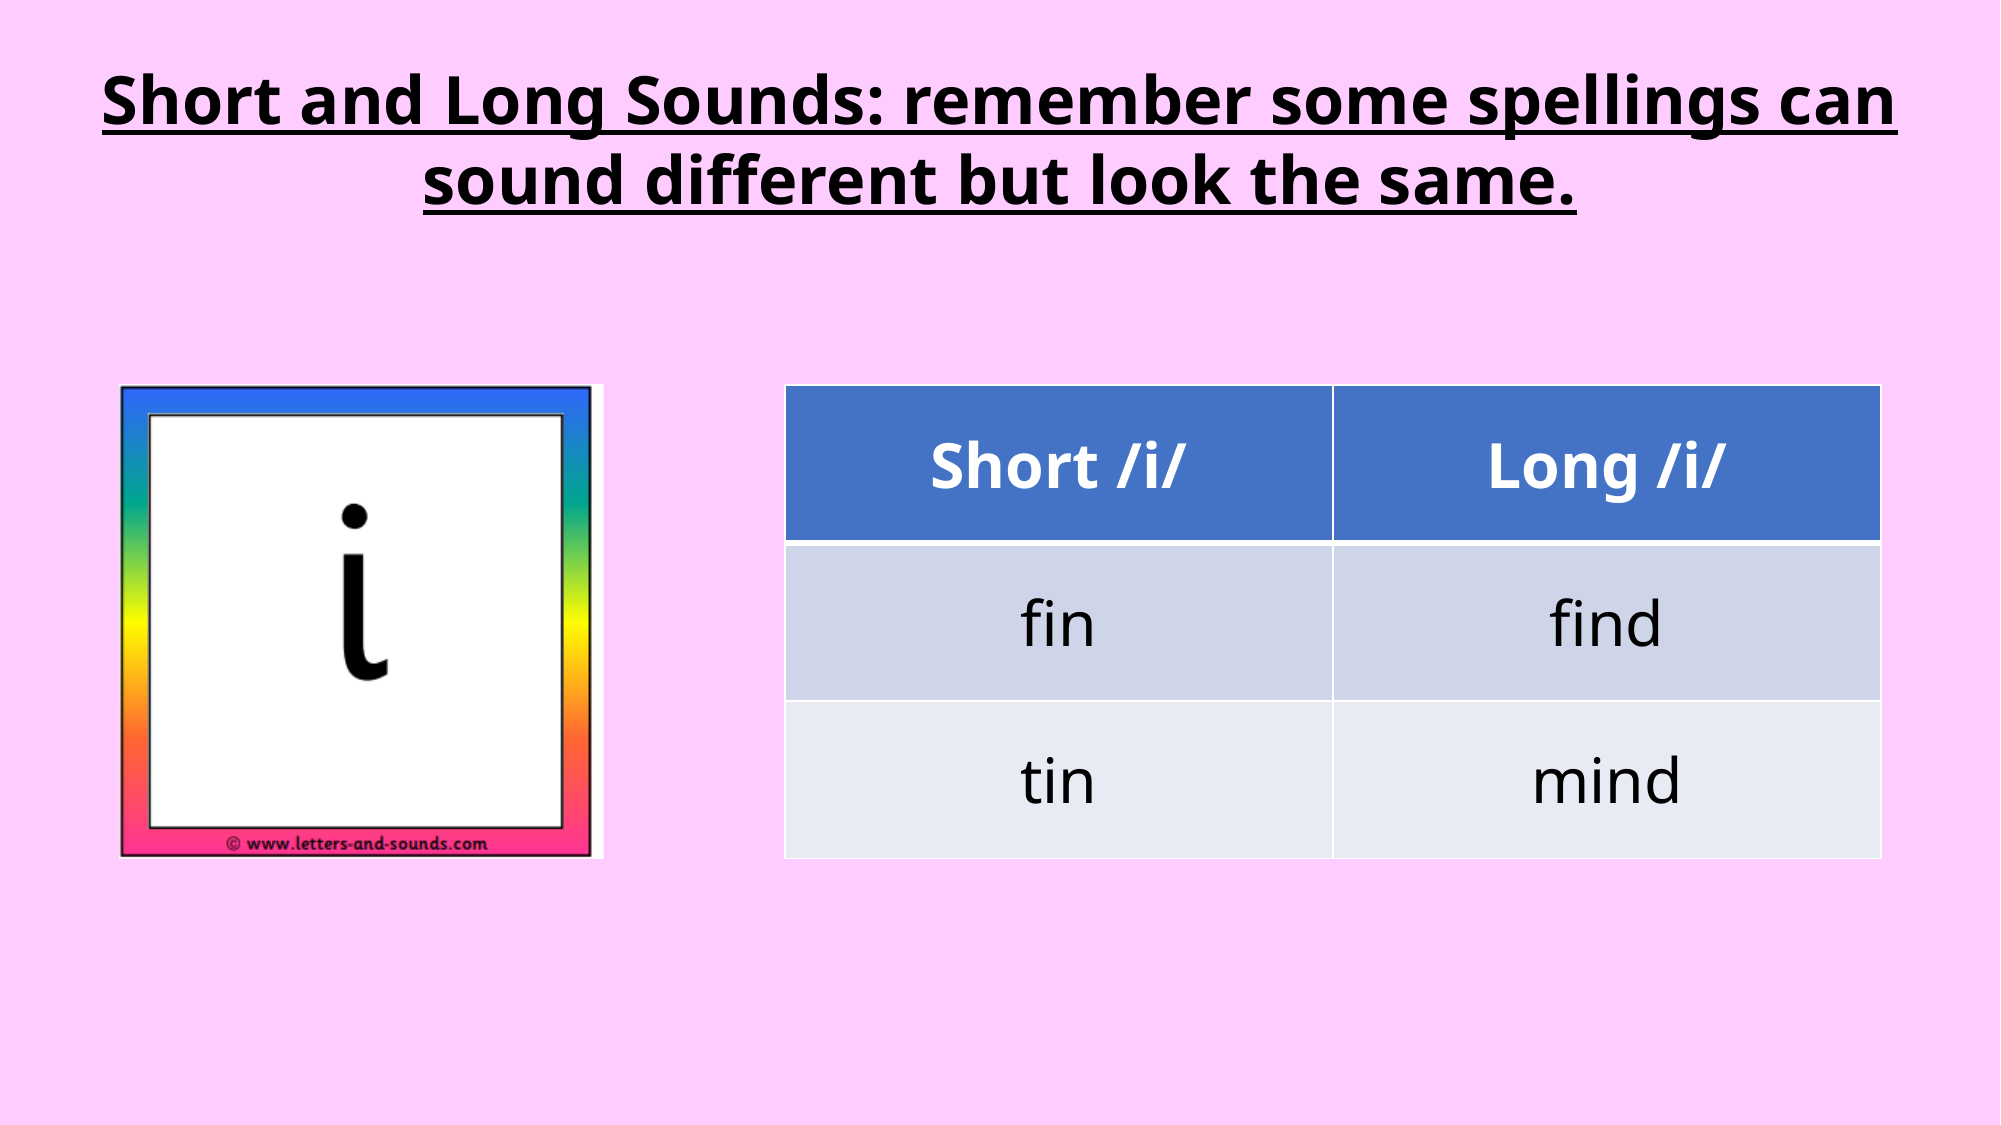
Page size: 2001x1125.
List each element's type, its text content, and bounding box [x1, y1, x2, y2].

table_cell find [1334, 546, 1880, 700]
table_cell fin [786, 546, 1332, 700]
picture [118, 384, 604, 859]
table_header Long /i/ [1334, 386, 1880, 540]
text_box Short and Long Sounds: remember some spellings can sound different but look the same. [0, 50, 2000, 226]
table_cell tin [786, 702, 1332, 858]
table_header Short /i/ [786, 386, 1332, 540]
table_cell mind [1334, 702, 1880, 858]
